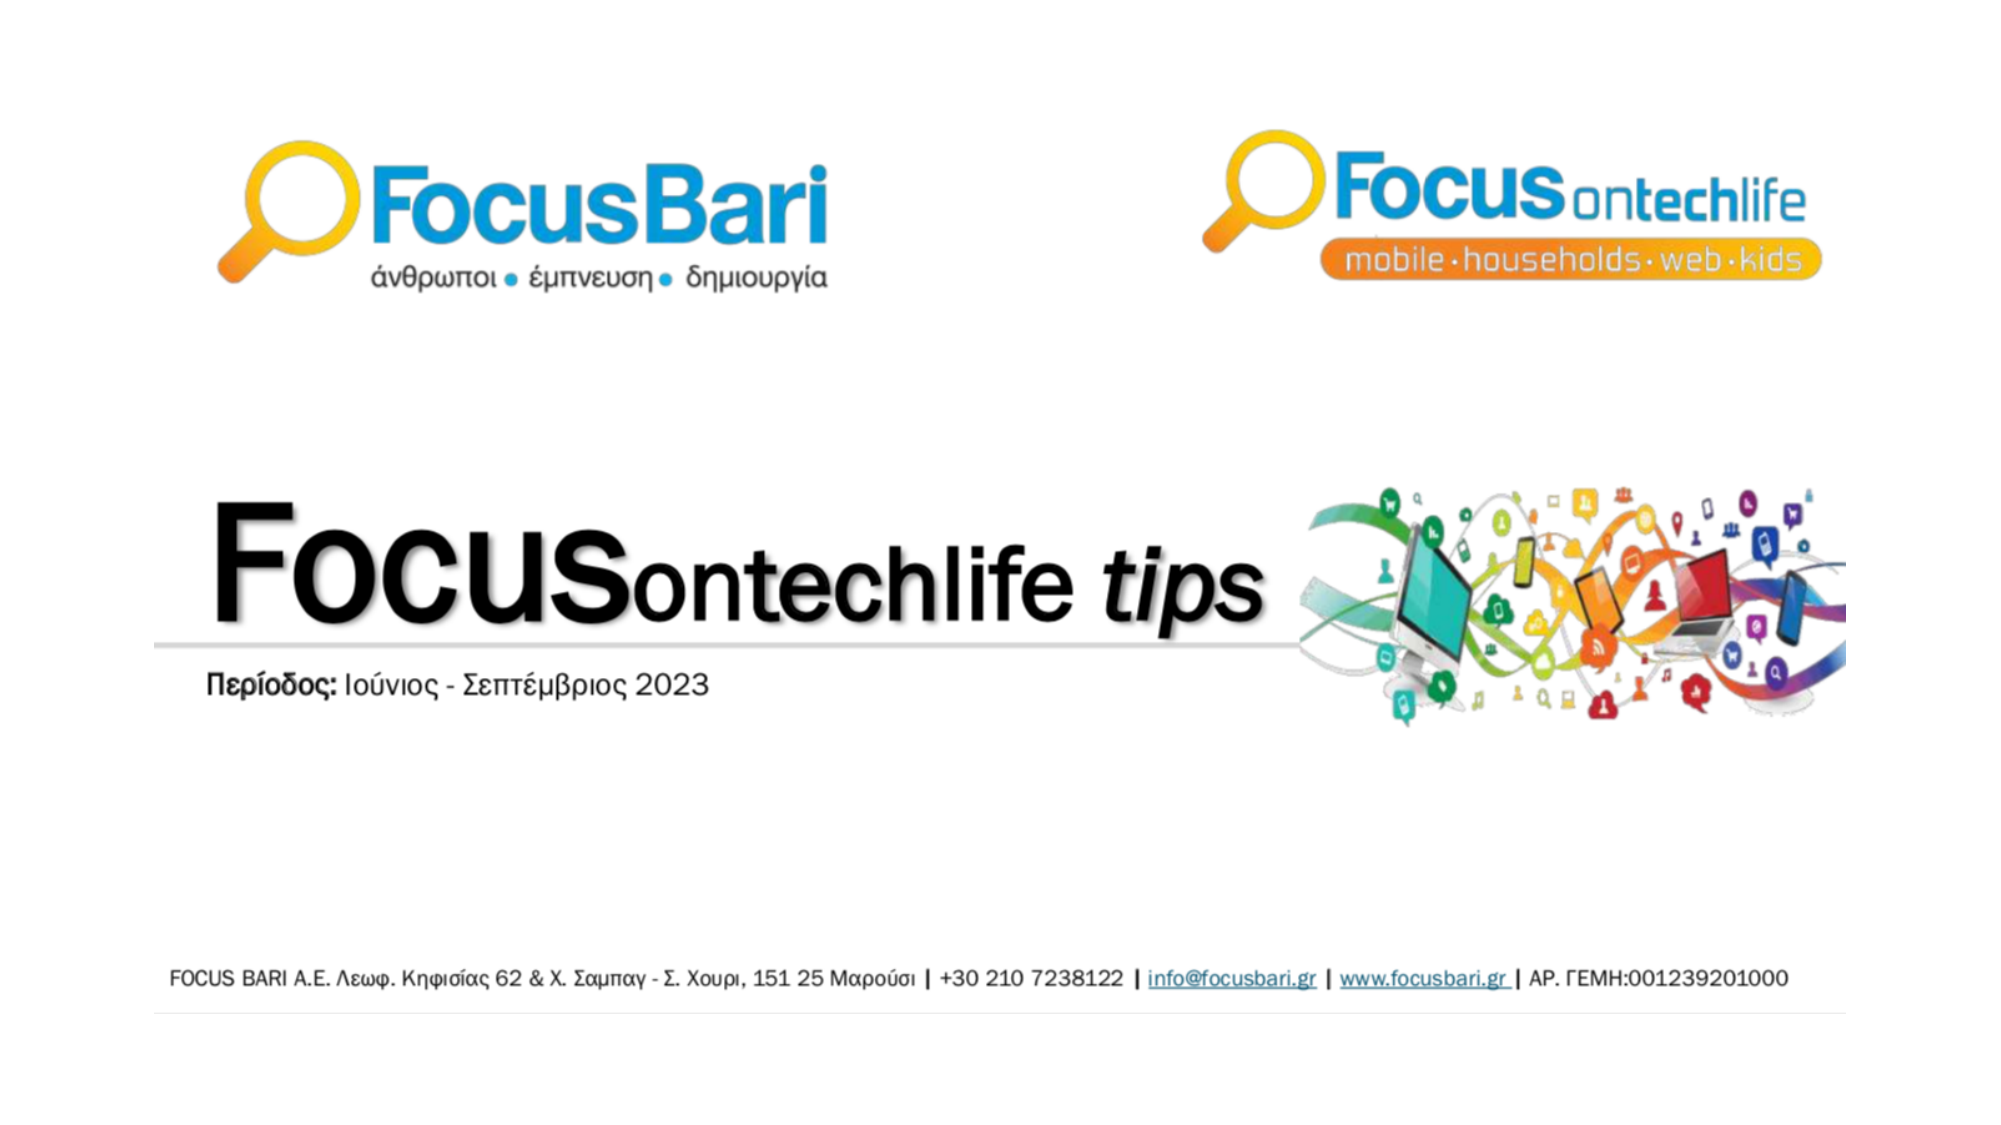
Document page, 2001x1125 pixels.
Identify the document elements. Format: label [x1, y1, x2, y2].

list [154, 53, 1846, 1014]
